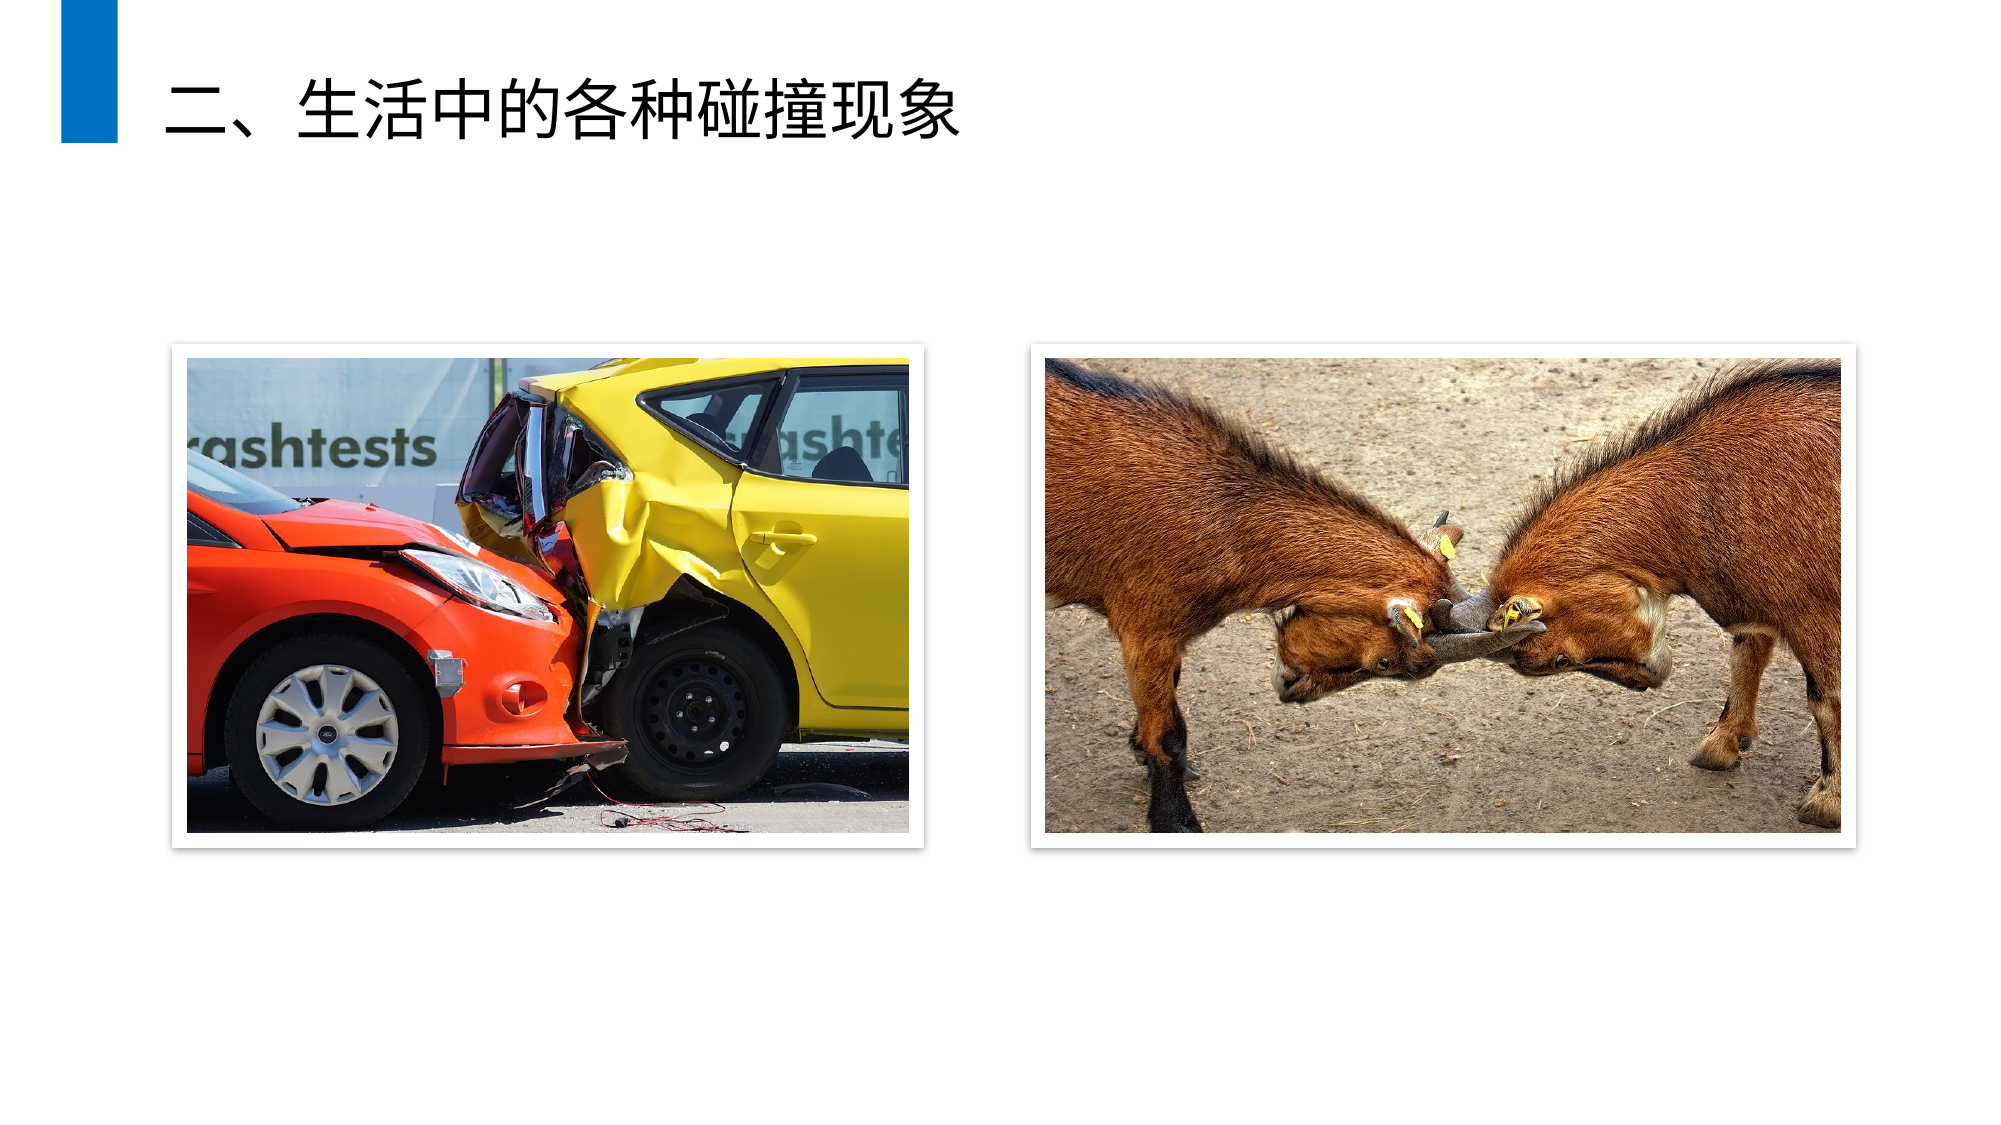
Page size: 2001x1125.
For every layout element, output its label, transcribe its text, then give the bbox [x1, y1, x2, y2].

text_box 二、生活中的各种碰撞现象 [147, 60, 979, 156]
picture [186, 358, 910, 834]
picture [1045, 358, 1842, 834]
